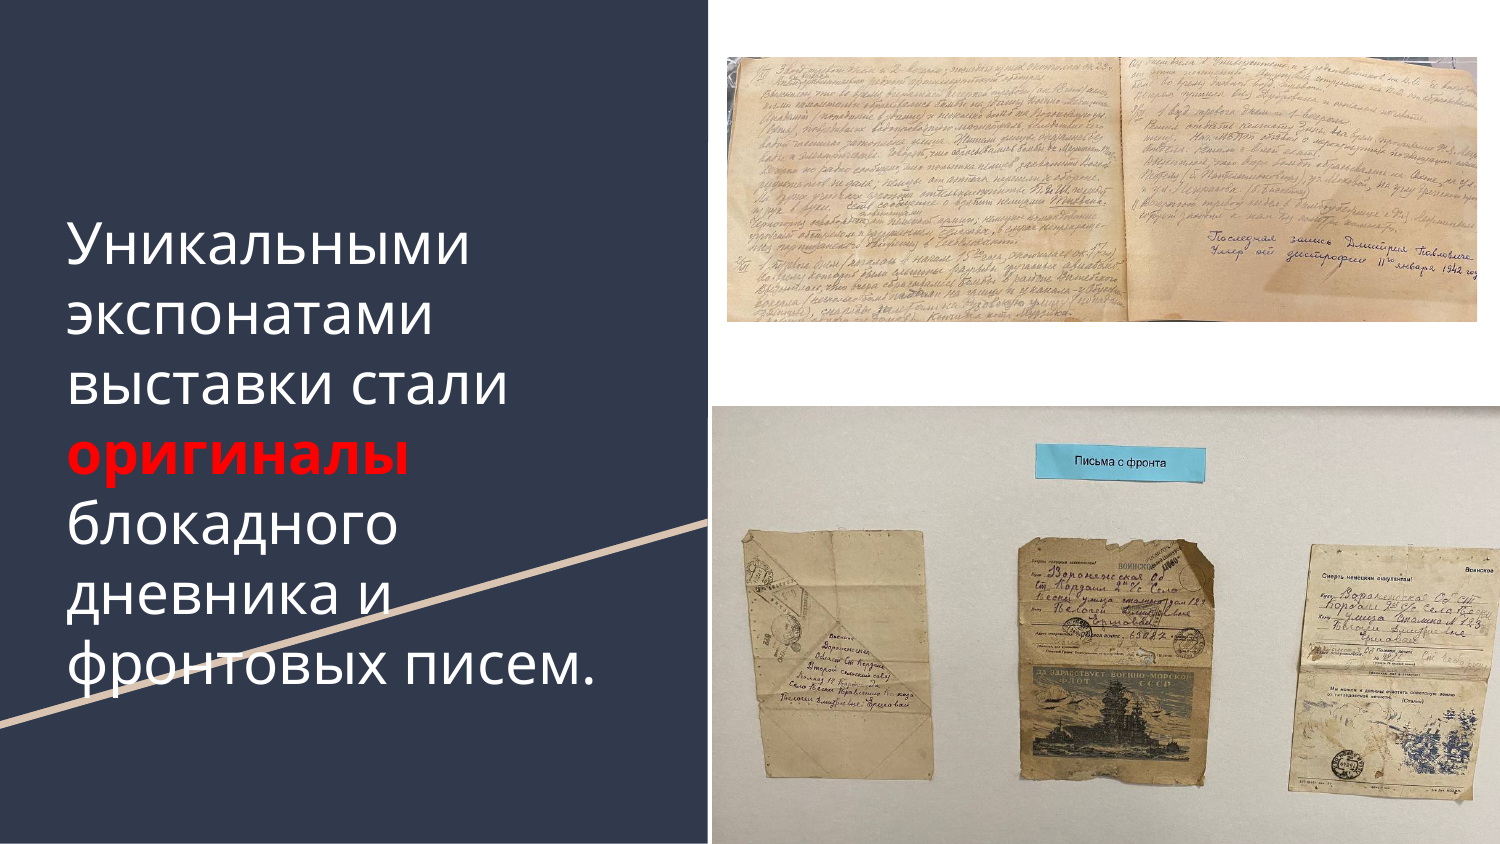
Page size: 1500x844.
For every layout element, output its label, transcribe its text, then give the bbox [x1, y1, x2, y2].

picture [726, 57, 1478, 322]
picture [711, 405, 1500, 844]
title Уникальными экспонатами выставки стали оригиналы блокадного дневника и фронтовых писем. [51, 191, 695, 796]
